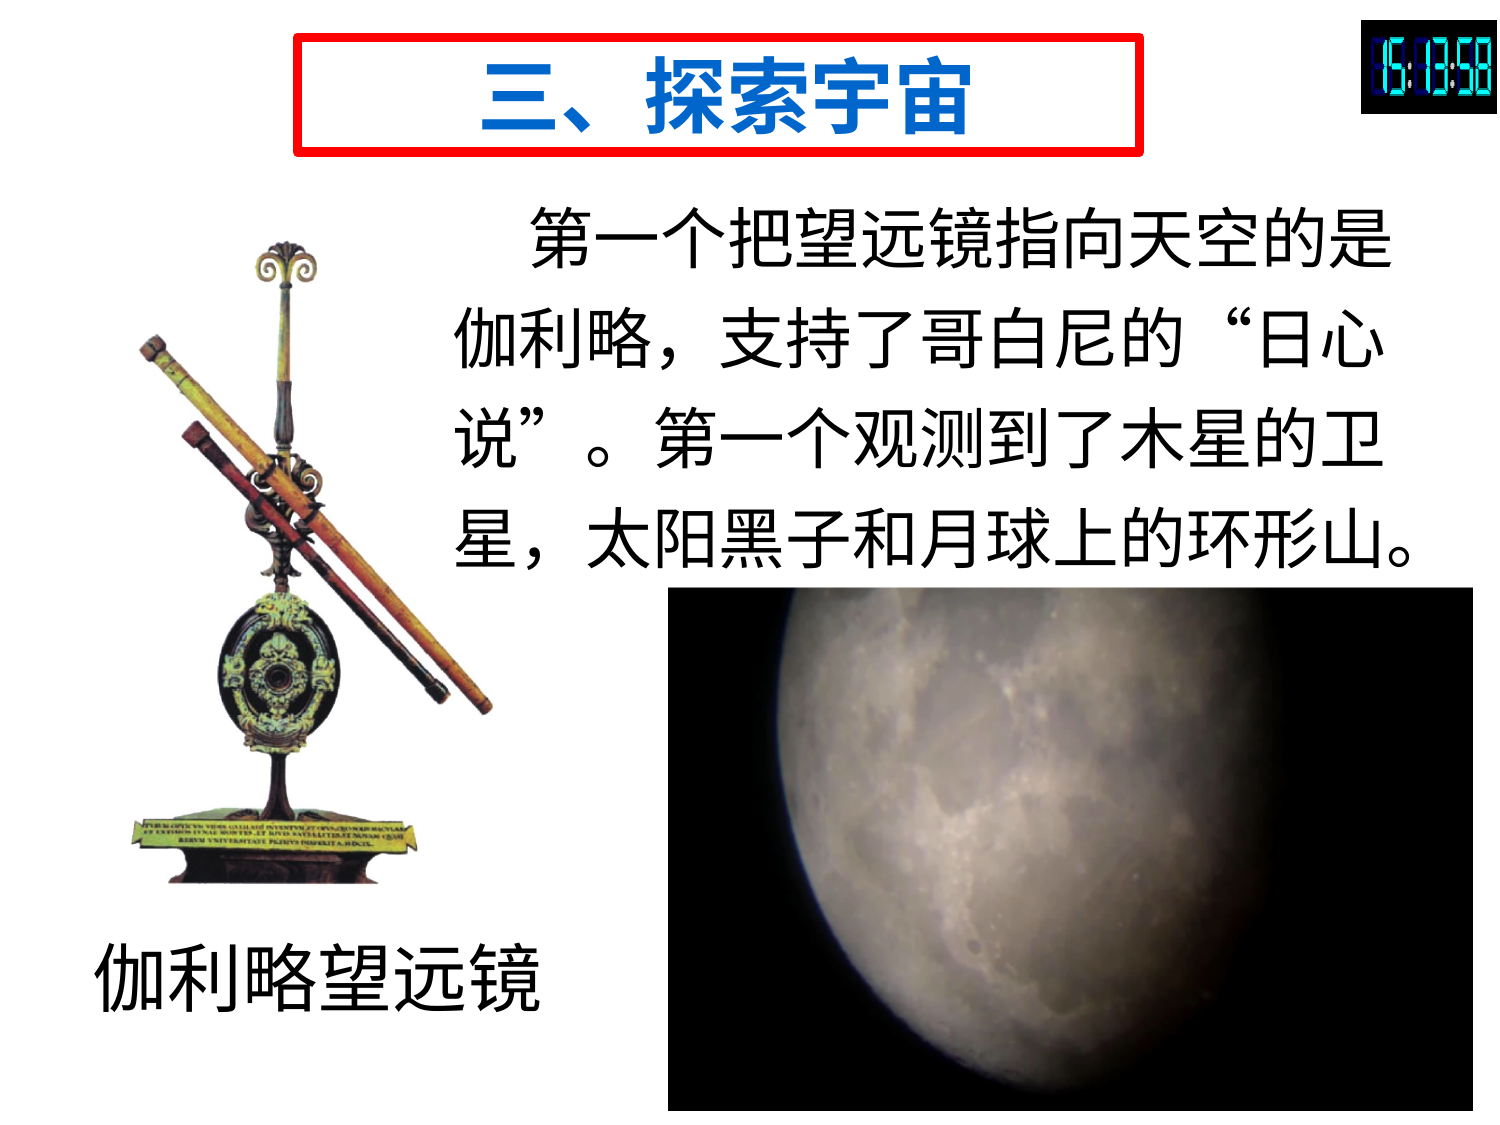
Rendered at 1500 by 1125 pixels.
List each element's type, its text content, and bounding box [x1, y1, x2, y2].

picture [78, 222, 529, 903]
picture [1361, 20, 1497, 114]
text_box 三、探索宇宙 [297, 37, 1140, 152]
text_box 第一个把望远镜指向天空的是伽利略，支持了哥白尼的“日心说”。第一个观测到了木星的卫星，太阳黑子和月球上的环形山。 [437, 169, 1439, 585]
picture [667, 584, 1473, 1111]
text_box 伽利略望远镜 [78, 924, 651, 1029]
